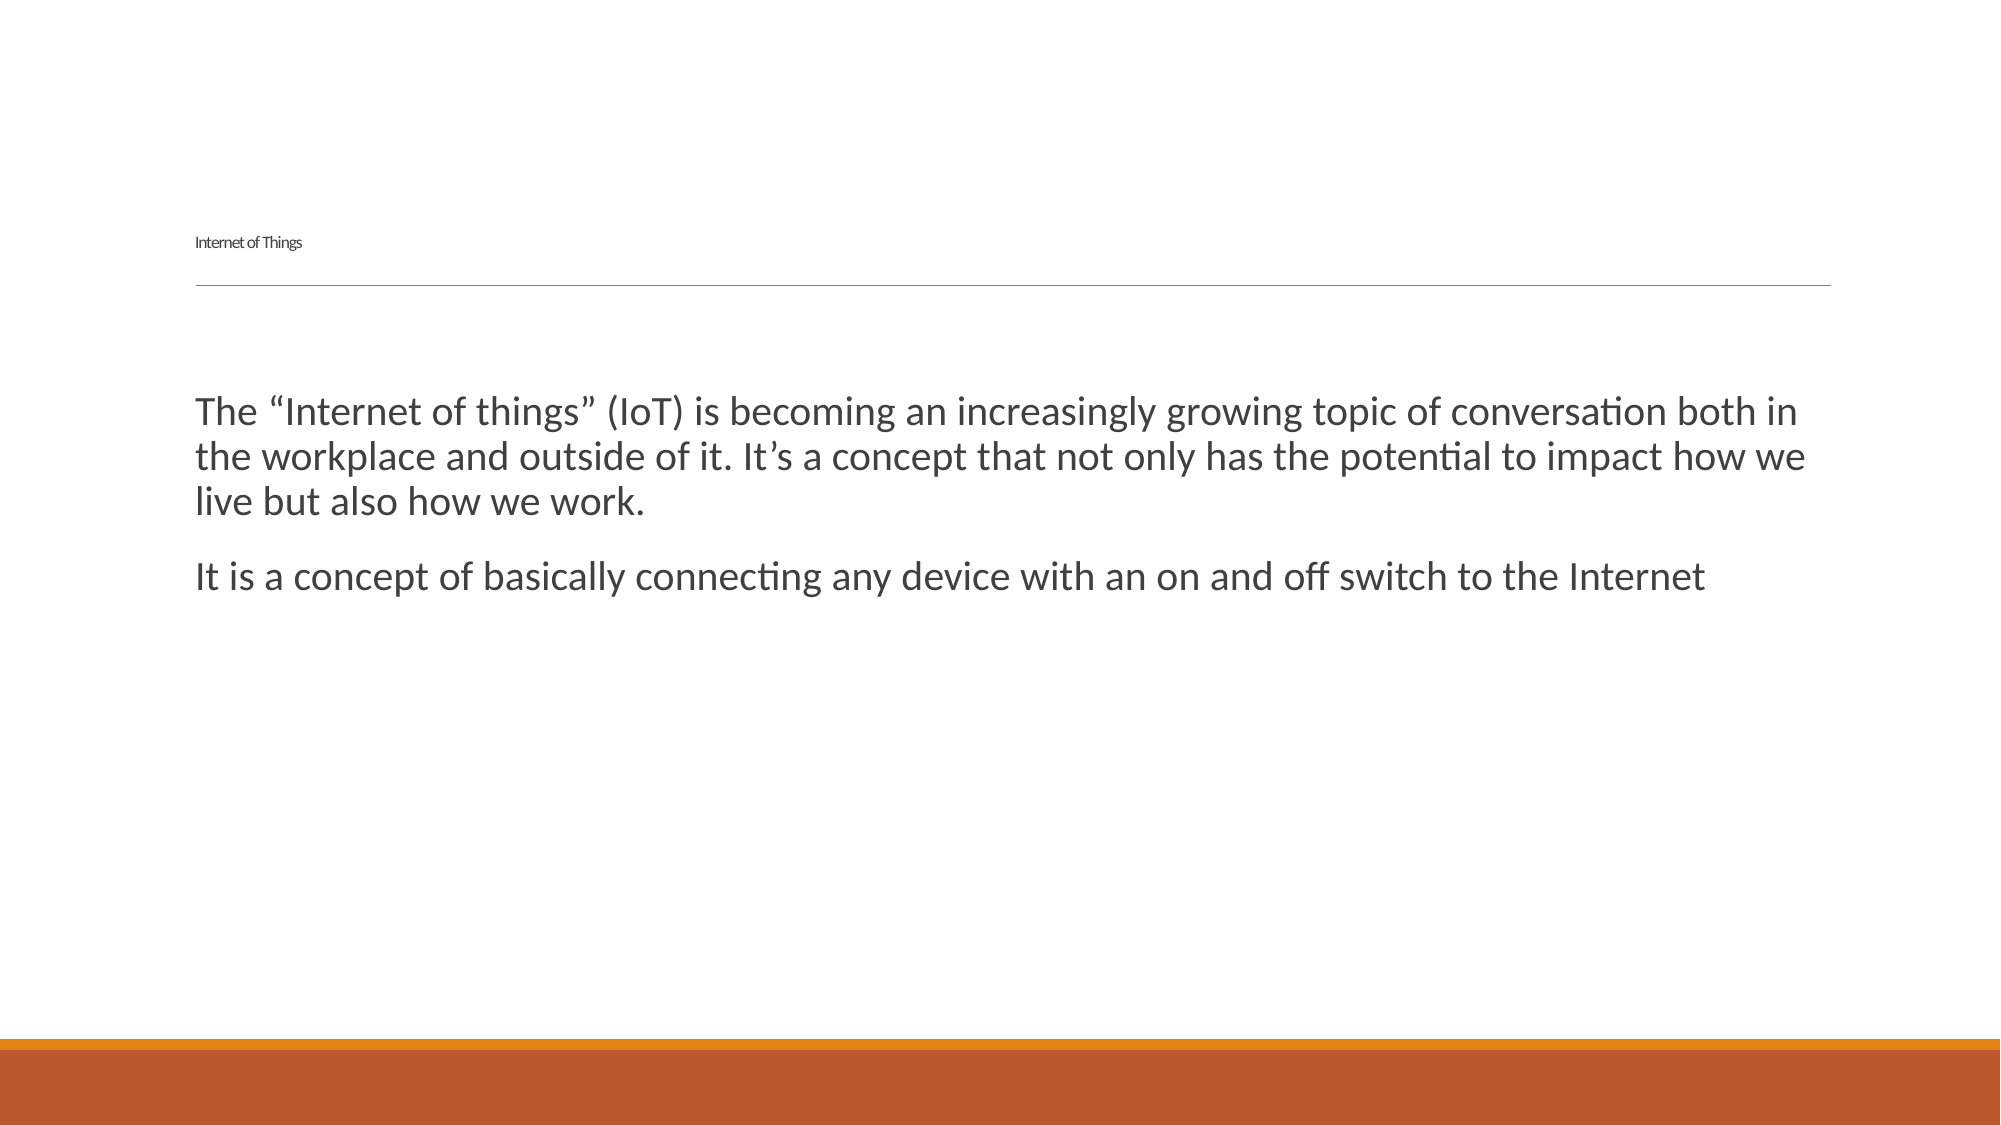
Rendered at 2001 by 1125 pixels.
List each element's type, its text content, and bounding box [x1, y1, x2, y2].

list The “Internet of things” (IoT) is becoming an increasingly growing topic of conversation both in the workplace and outside of it. It’s a concept that not only has the potential to impact how we live but also how we work. It is a concept of basically connecting any device with an on and off switch to the Internet [180, 308, 1830, 969]
title Internet of Things [180, 47, 1830, 285]
